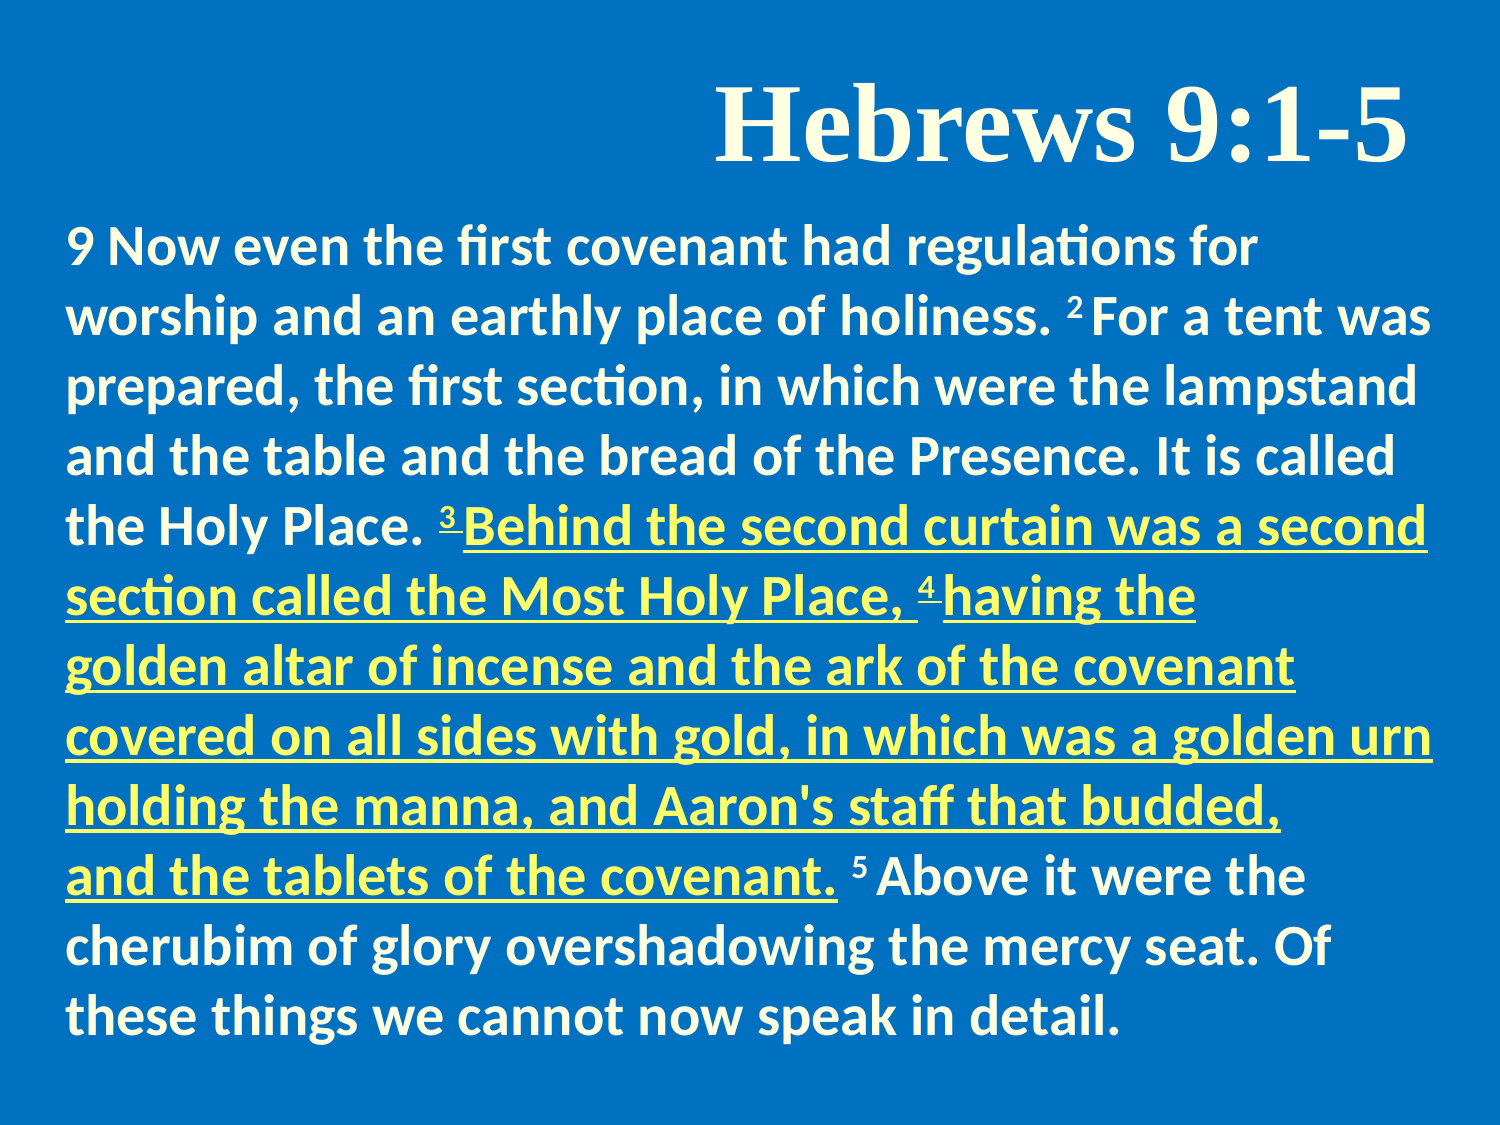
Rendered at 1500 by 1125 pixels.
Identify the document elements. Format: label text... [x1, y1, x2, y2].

list 9 Now even the first covenant had regulations for worship and an earthly place of holiness. 2 For a tent was prepared, the first section, in which were the lampstand and the table and the bread of the Presence. It is called the Holy Place. 3 Behind the second curtain was a second section called the Most Holy Place, 4 having the golden altar of incense and the ark of the covenant covered on all sides with gold, in which was a golden urn holding the manna, and Aaron's staff that budded, and the tablets of the covenant. 5 Above it were the cherubim of glory overshadowing the mercy seat. Of these things we cannot now speak in detail. [49, 199, 1451, 1069]
title Hebrews 9:1-5 [412, 45, 1426, 188]
